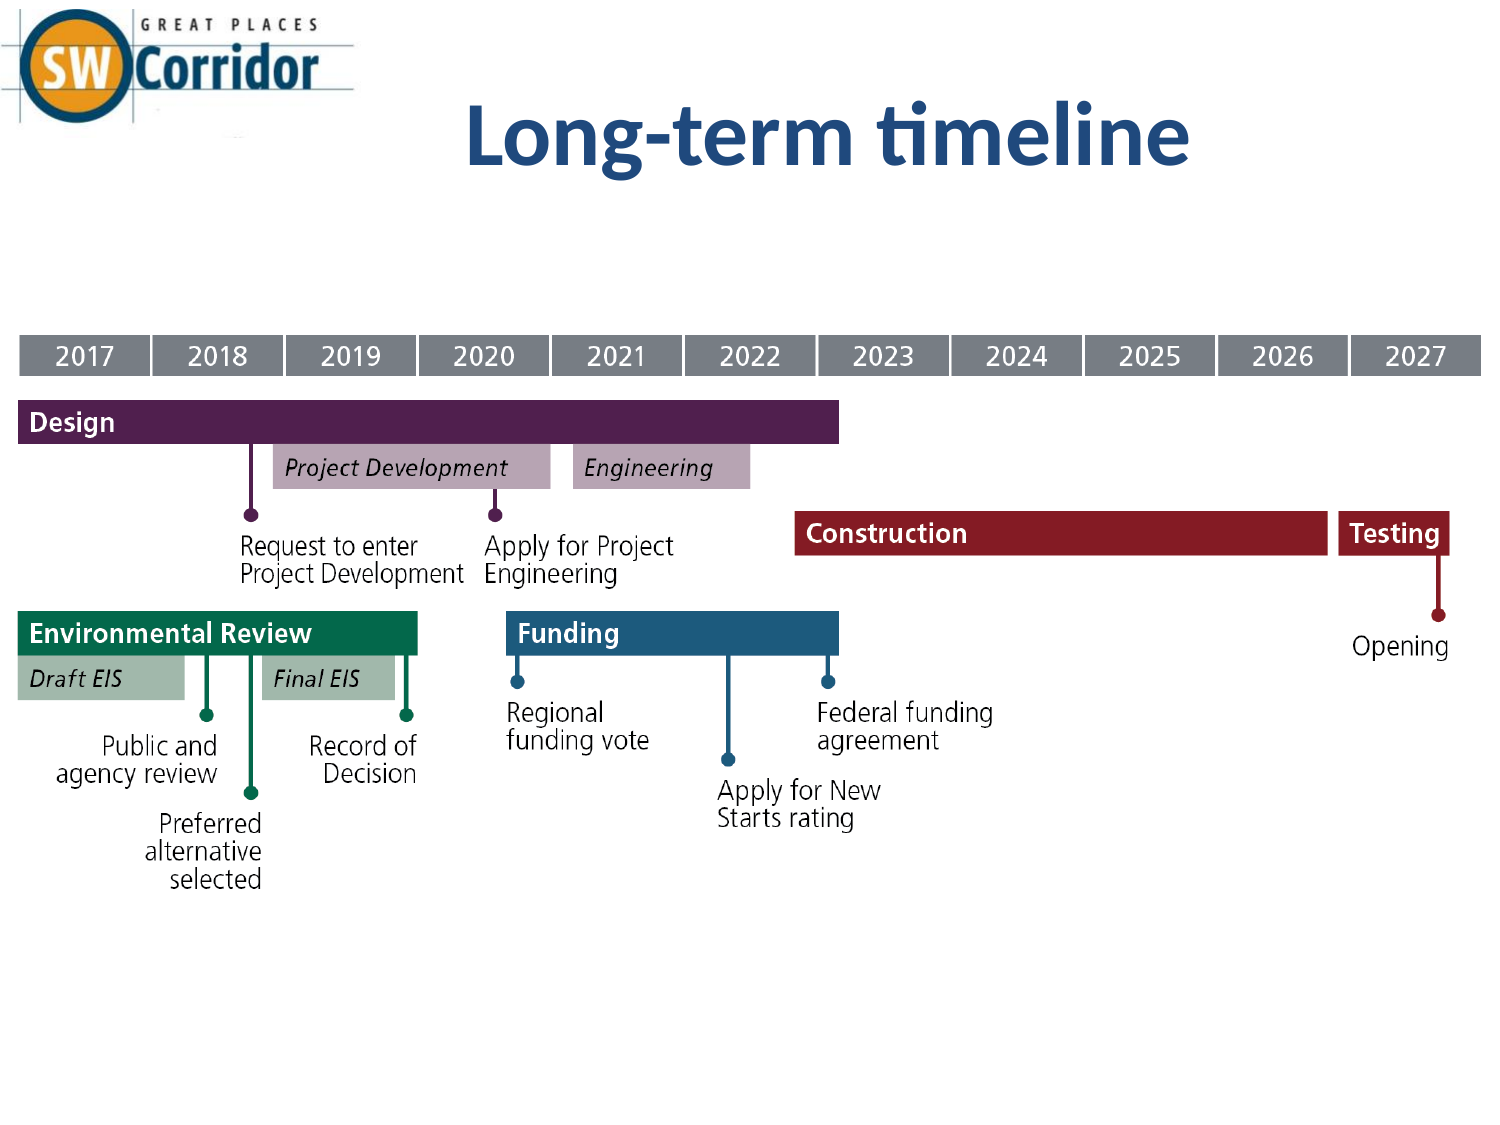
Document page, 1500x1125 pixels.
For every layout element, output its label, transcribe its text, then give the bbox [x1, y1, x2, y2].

picture [0, 299, 1500, 897]
text_box Long-term timeline [449, 45, 1500, 213]
picture [0, 9, 374, 138]
